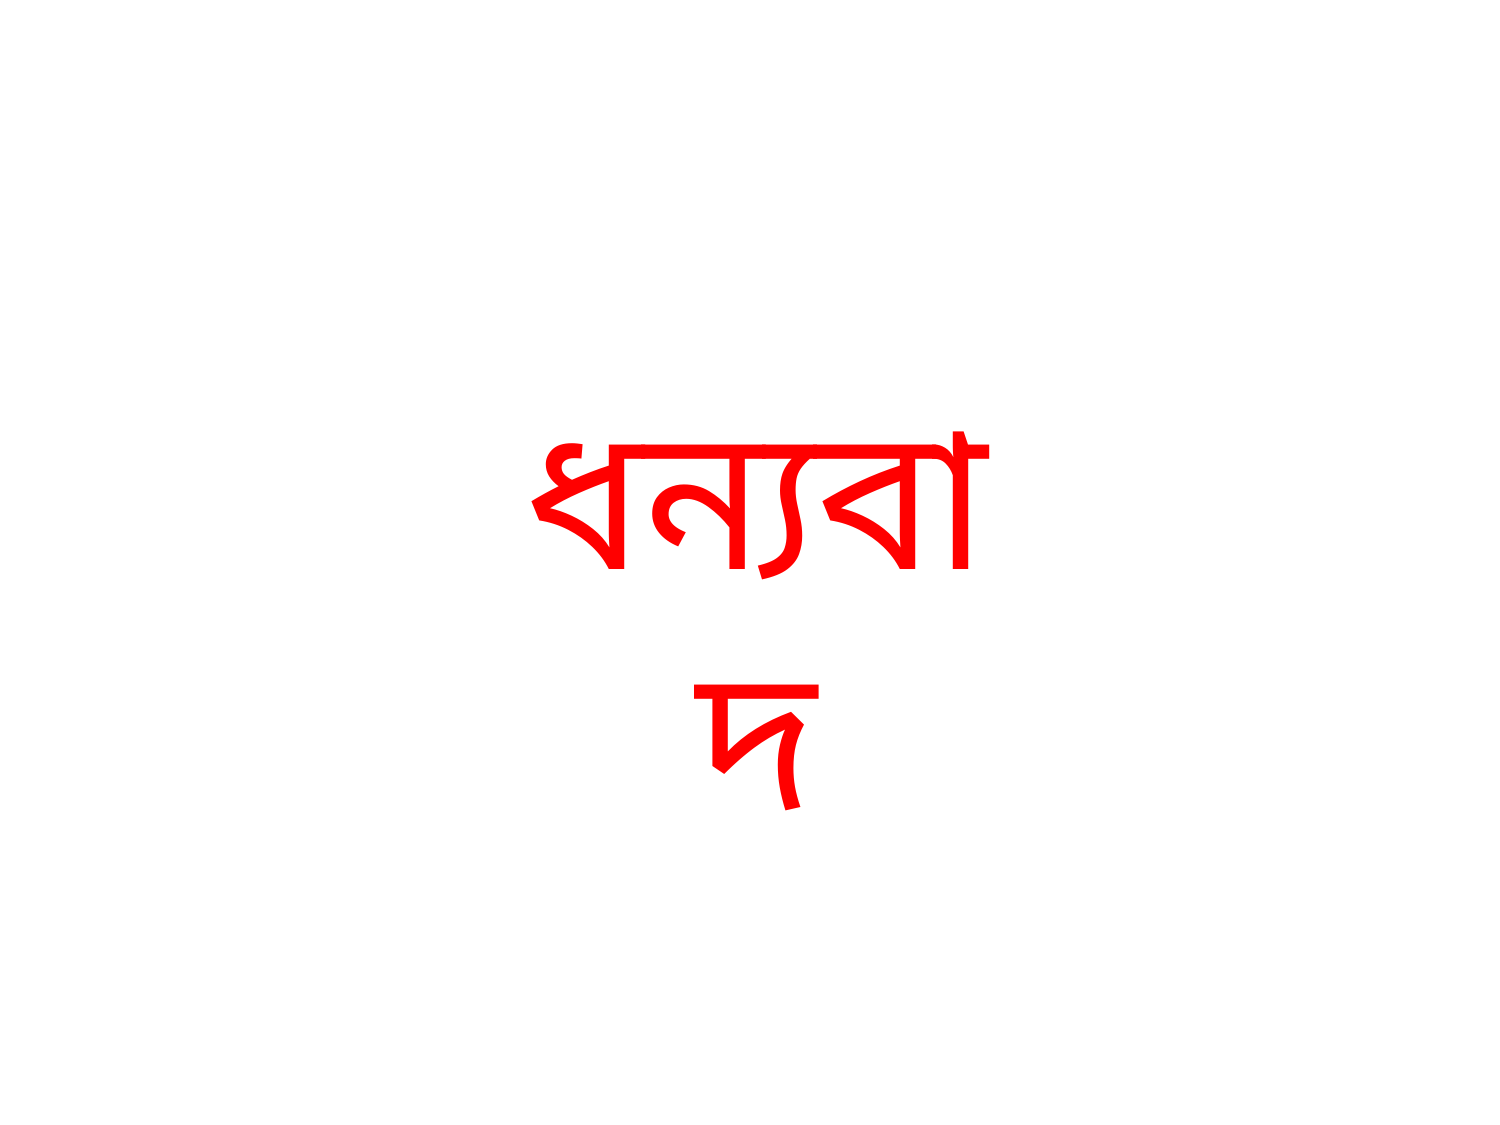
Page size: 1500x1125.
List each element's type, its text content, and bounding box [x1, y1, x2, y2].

text_box ধন্যবাদ [487, 362, 1025, 858]
